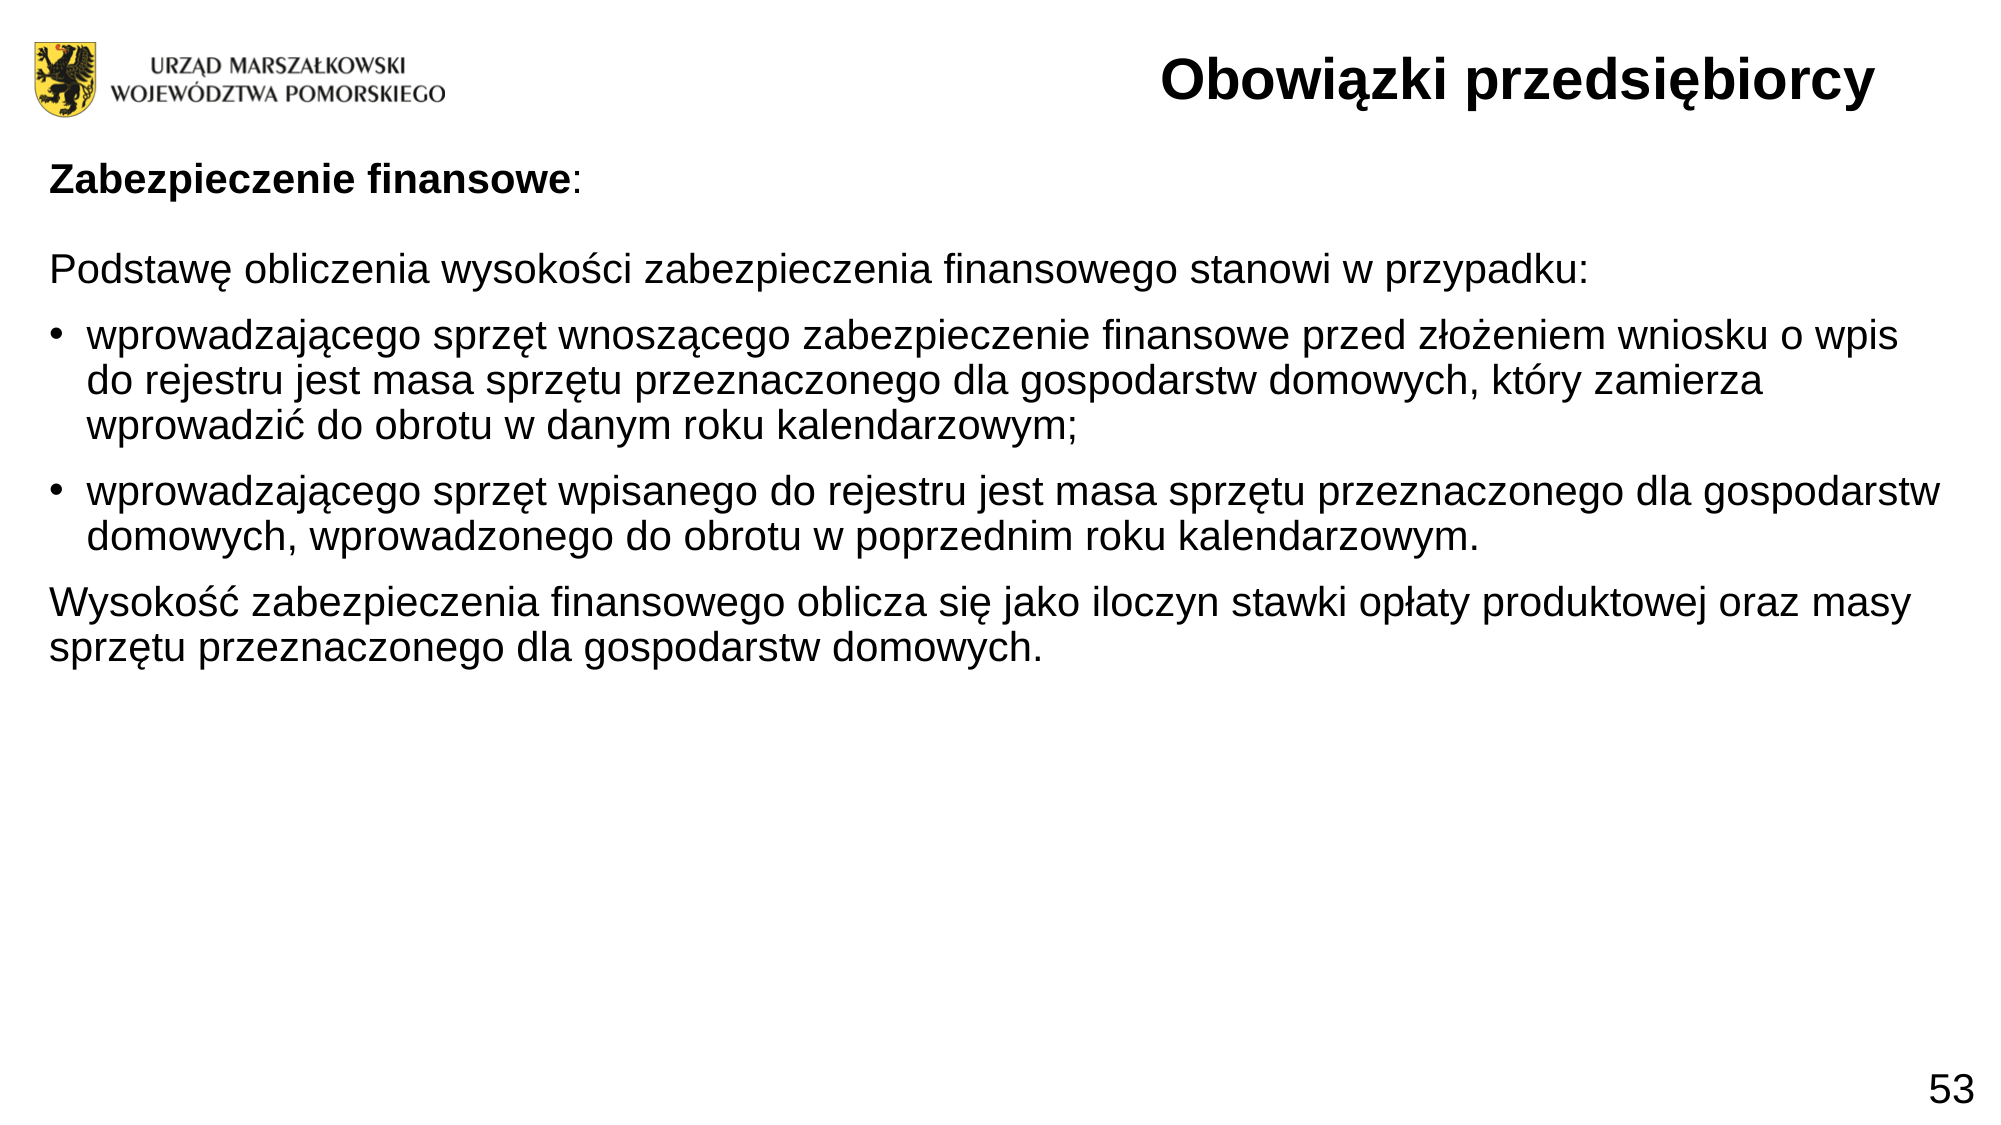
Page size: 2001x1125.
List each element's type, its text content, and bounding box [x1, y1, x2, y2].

picture [34, 42, 445, 118]
title Obowiązki przedsiębiorcy [1070, 24, 1966, 137]
slide_number 53 [1883, 1054, 1990, 1118]
list Zabezpieczenie finansowe: Podstawę obliczenia wysokości zabezpieczenia finansowego stanowi w przypadku: wprowadzającego sprzęt wnoszącego zabezpieczenie finansowe przed złożeniem wniosku o wpis do rejestru jest masa sprzętu przeznaczonego dla gospodarstw domowych, który zamierza wprowadzić do obrotu w danym roku kalendarzowym; wprowadzającego sprzęt wpisanego do rejestru jest masa sprzętu przeznaczonego dla gospodarstw domowych, wprowadzonego do obrotu w poprzednim roku kalendarzowym. Wysokość zabezpieczenia finansowego oblicza się jako iloczyn stawki opłaty produktowej oraz masy sprzętu przeznaczonego dla gospodarstw domowych. [34, 137, 1969, 1066]
